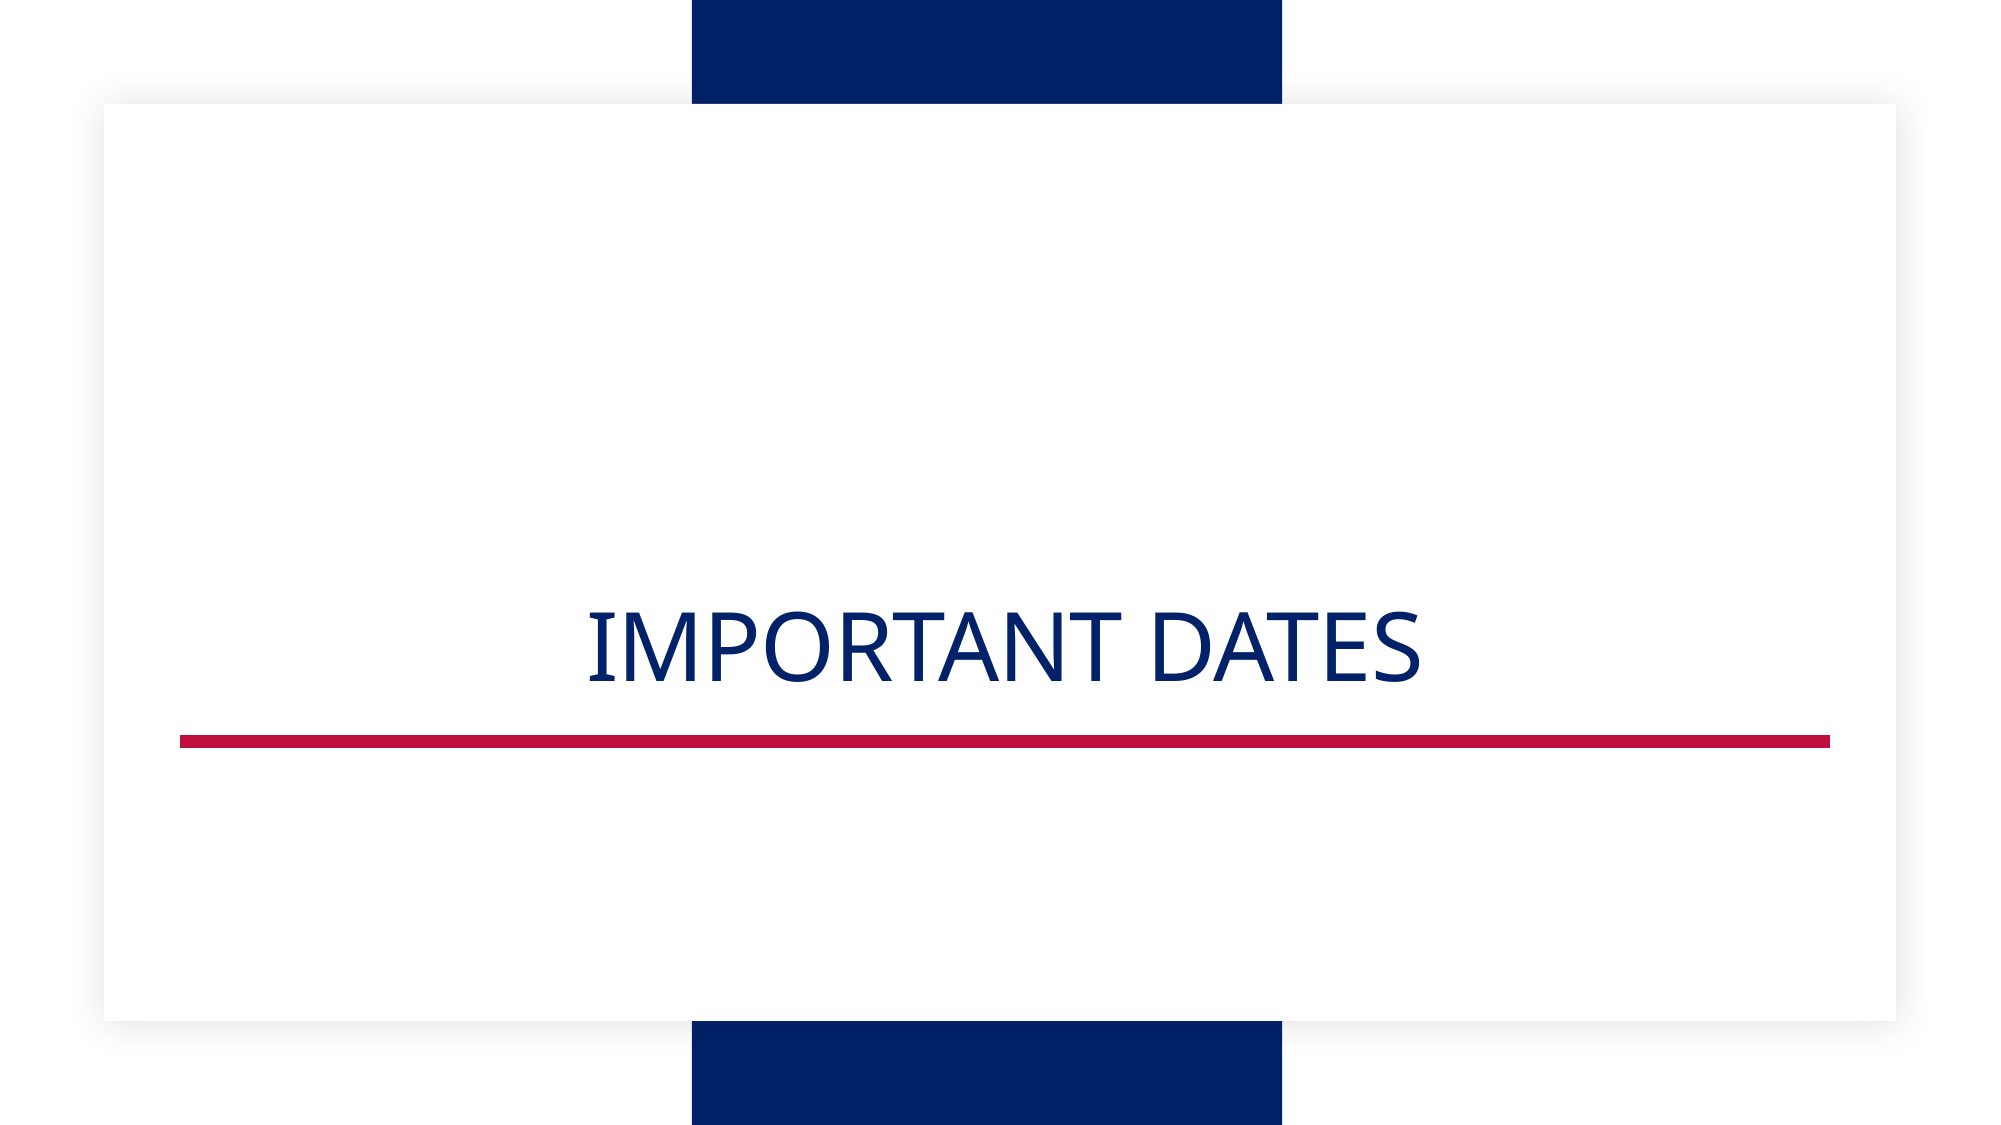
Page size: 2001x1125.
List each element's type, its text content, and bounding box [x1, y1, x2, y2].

title Important Dates [180, 124, 1830, 710]
